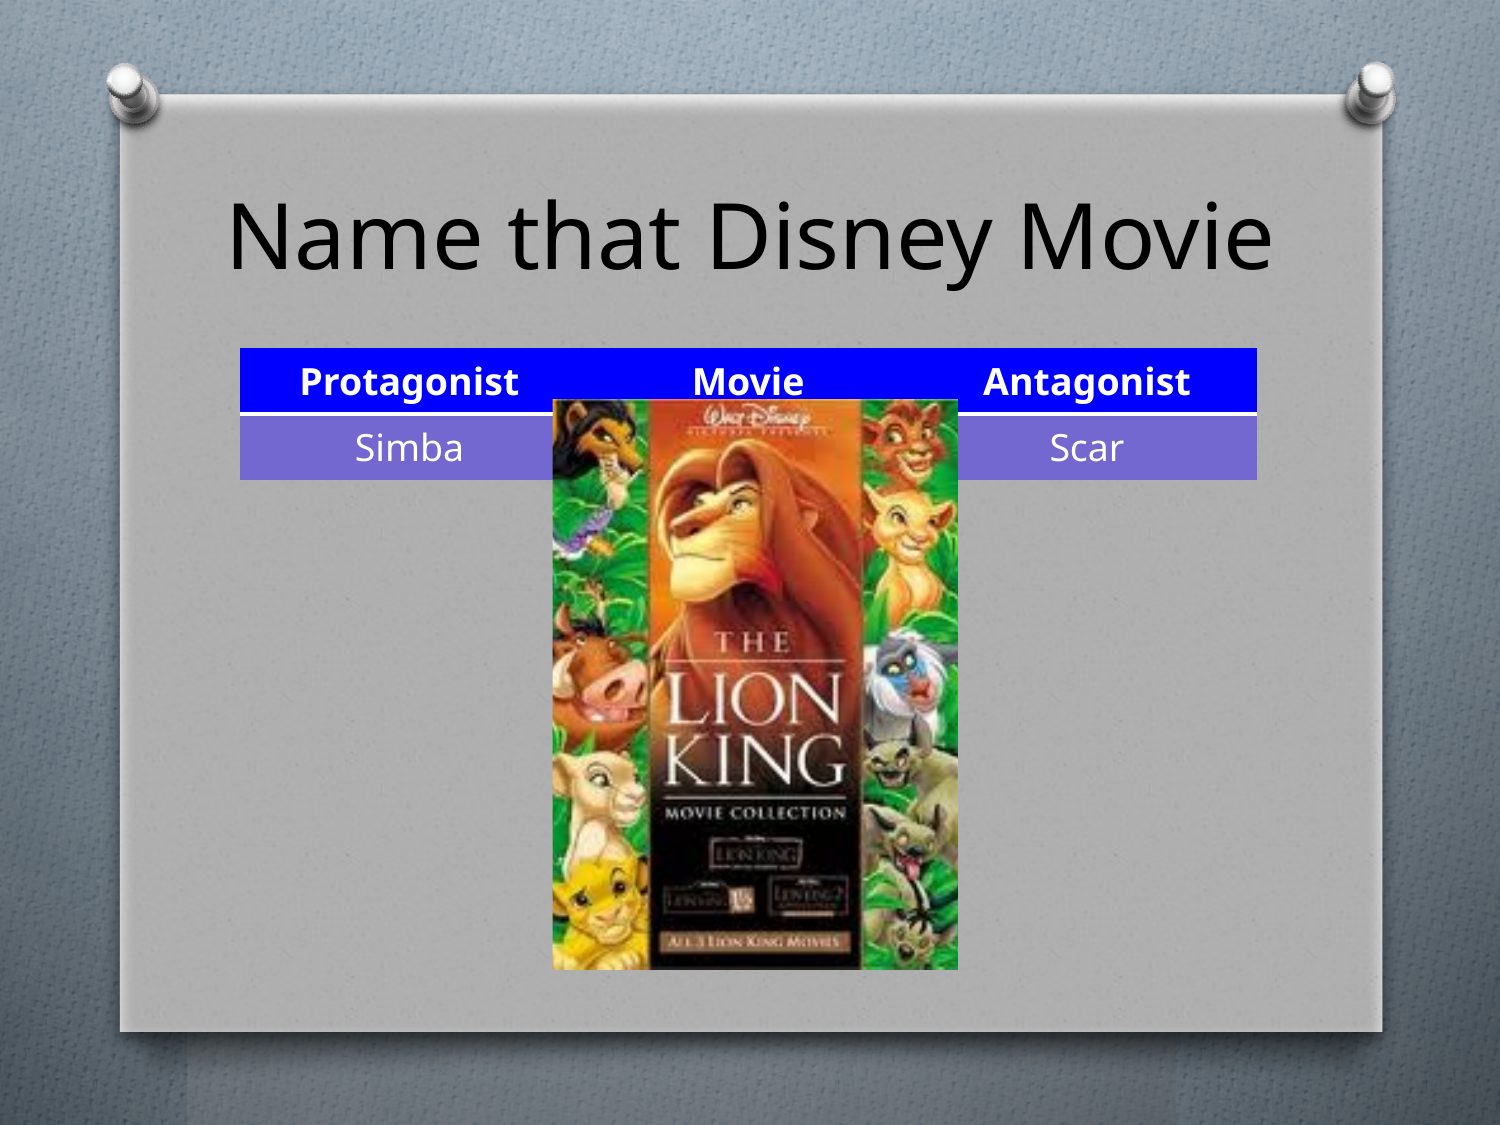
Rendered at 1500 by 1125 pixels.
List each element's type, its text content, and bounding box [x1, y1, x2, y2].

title Name that Disney Movie [179, 134, 1323, 332]
picture [75, 29, 198, 153]
picture [1317, 35, 1439, 156]
table_header Protagonist [240, 348, 579, 412]
table_header Antagonist [918, 348, 1257, 412]
picture [552, 399, 958, 971]
table_cell Scar [958, 416, 1257, 480]
table_header Movie [579, 348, 918, 399]
table_cell Simba [240, 416, 547, 480]
